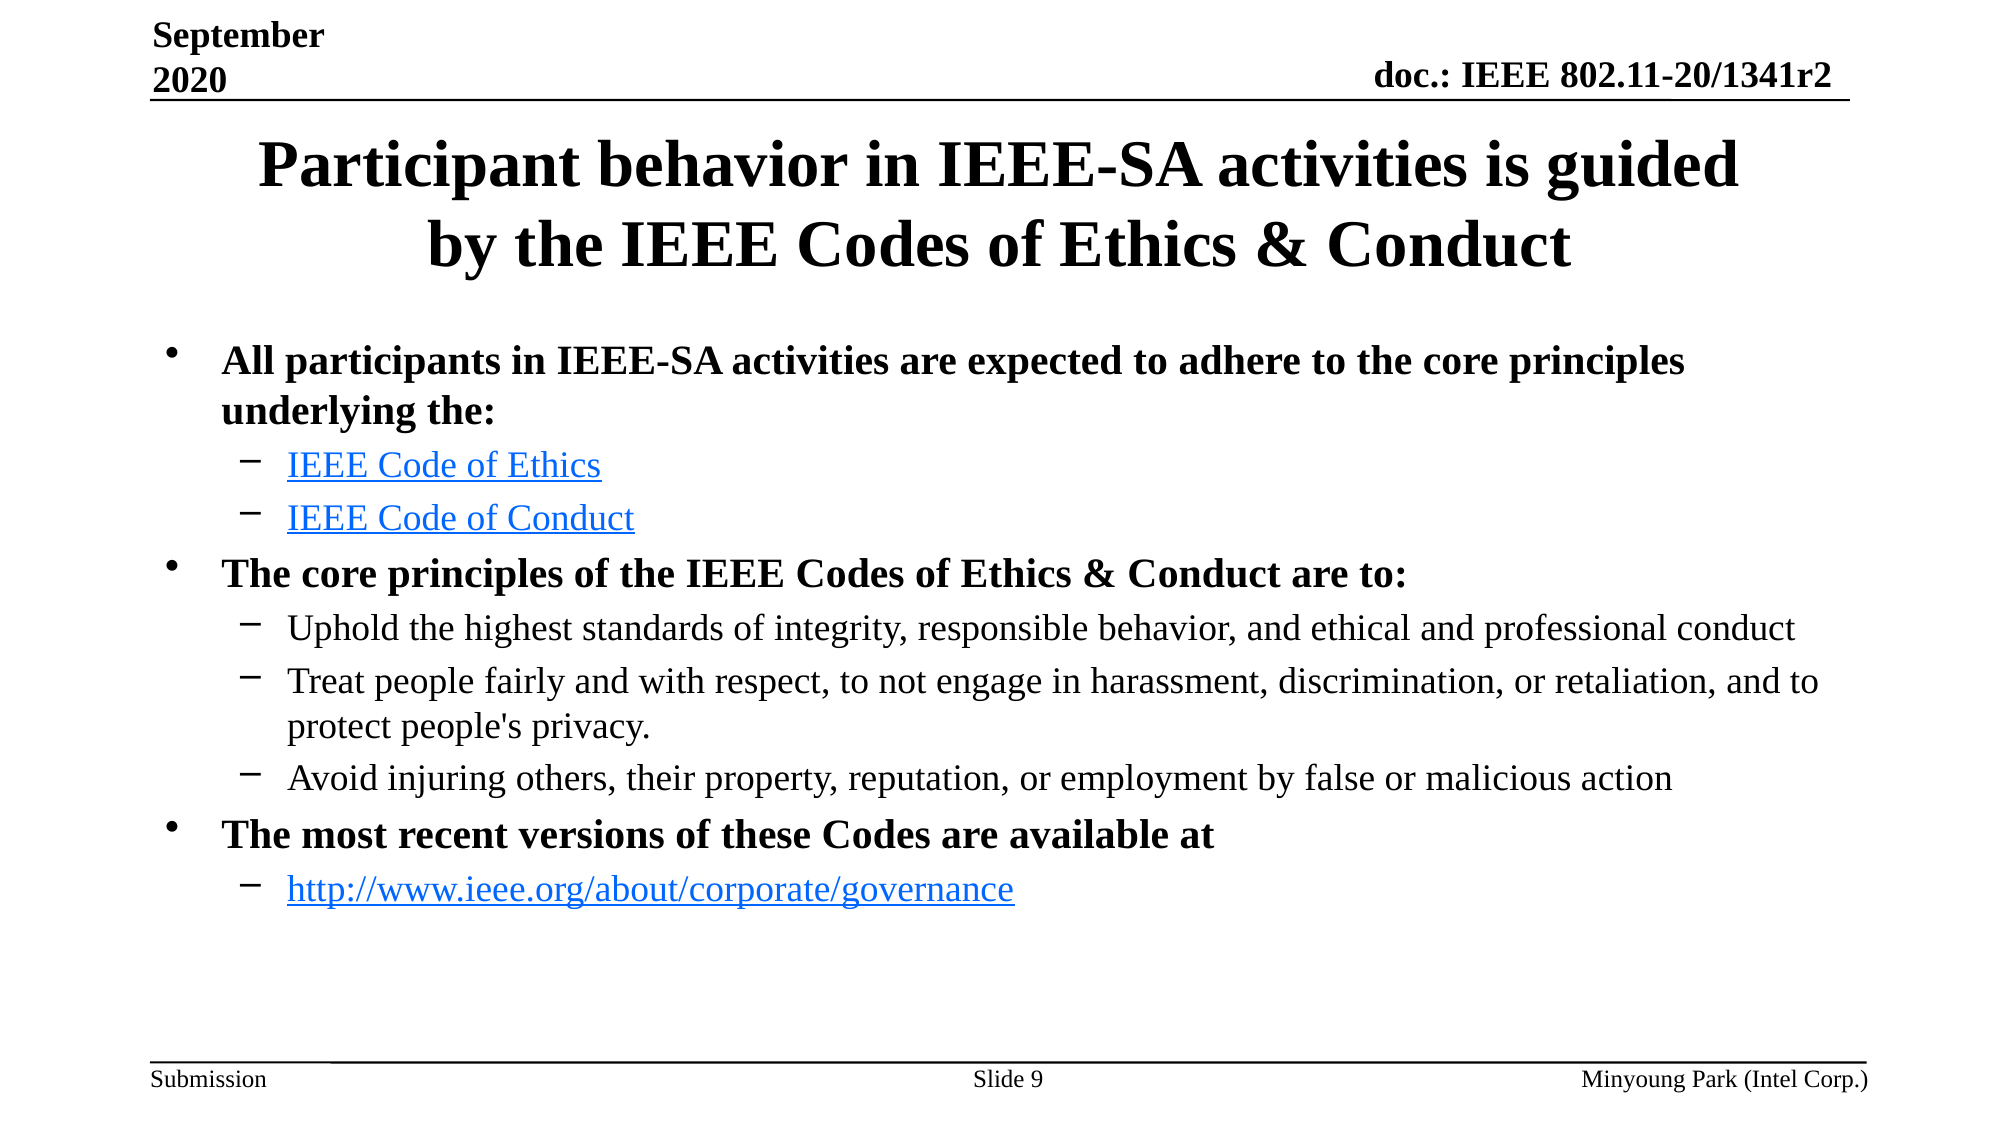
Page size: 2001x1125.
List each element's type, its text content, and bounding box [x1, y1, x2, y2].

footer Minyoung Park (Intel Corp.) [1266, 1061, 1869, 1093]
title Participant behavior in IEEE-SA activities is guided by the IEEE Codes of Ethics & Conduct [150, 112, 1850, 288]
list All participants in IEEE-SA activities are expected to adhere to the core principles underlying the: IEEE Code of Ethics IEEE Code of Conduct The core principles of the IEEE Codes of Ethics & Conduct are to: Uphold the highest standards of integrity, responsible behavior, and ethical and professional conduct Treat people fairly and with respect, to not engage in harassment, discrimination, or retaliation, and to protect people's privacy. Avoid injuring others, their property, reputation, or employment by false or malicious action The most recent versions of these Codes are available at http://www.ieee.org/about/corporate/governance [150, 324, 1850, 1000]
slide_number Slide 9 [964, 1061, 1053, 1093]
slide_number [152, 54, 347, 101]
